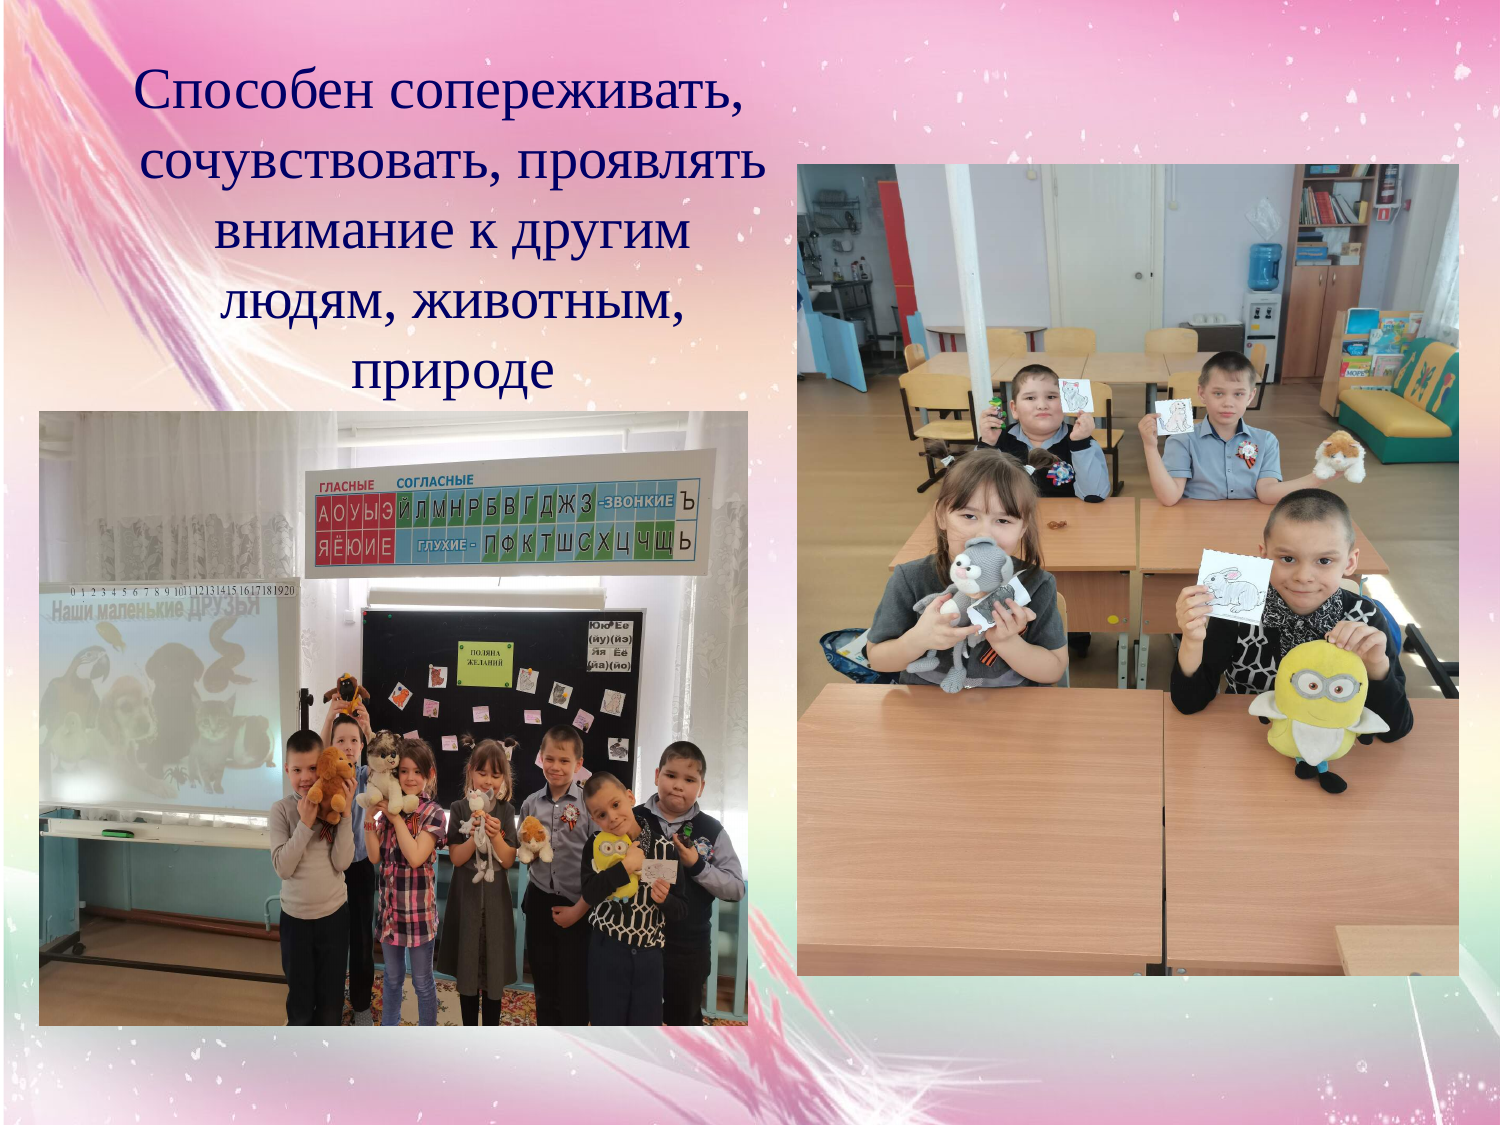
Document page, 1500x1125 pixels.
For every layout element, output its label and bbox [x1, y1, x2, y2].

picture [3, 0, 1500, 1125]
list [796, 164, 1459, 977]
